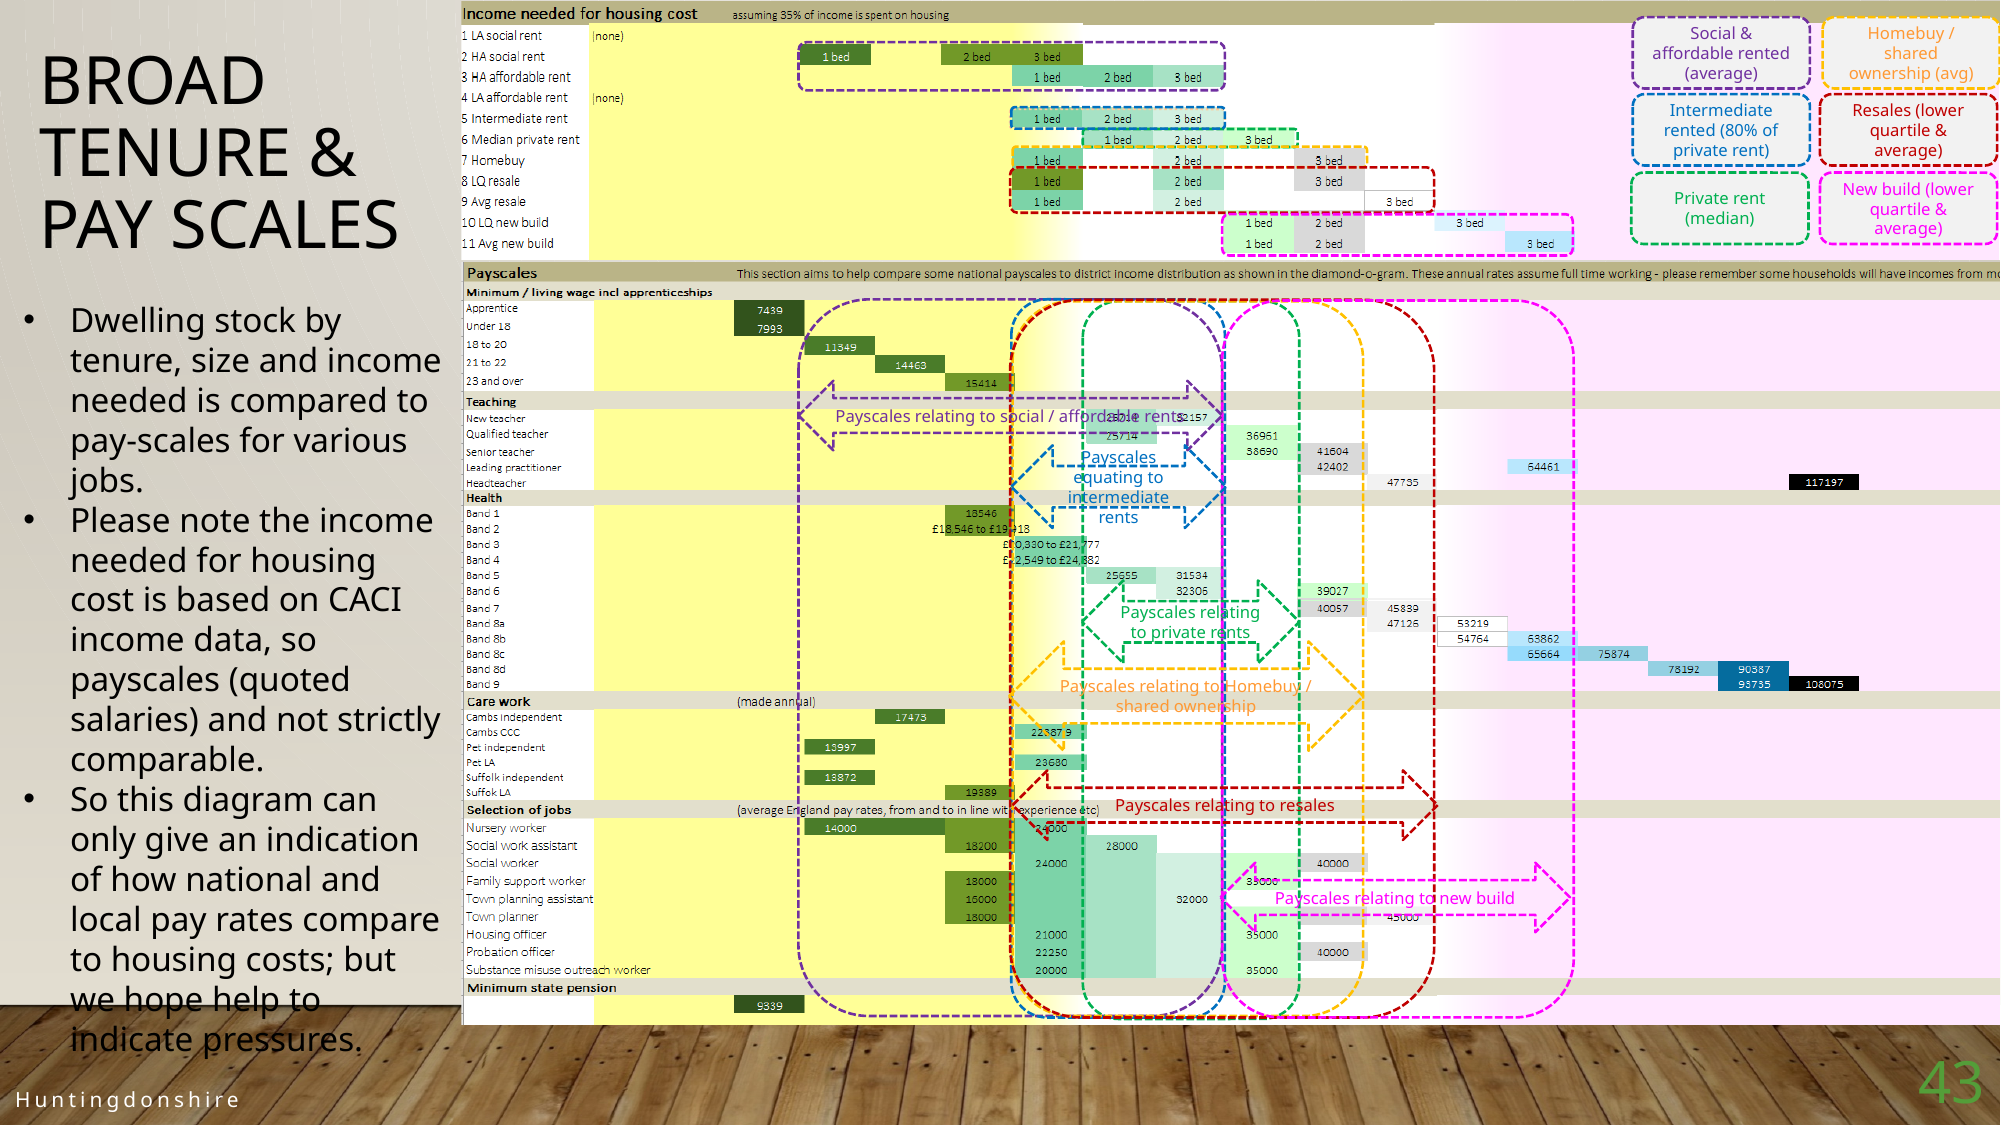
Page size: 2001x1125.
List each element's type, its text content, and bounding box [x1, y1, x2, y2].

footer Huntingdonshire [0, 1074, 816, 1125]
text_box Dwelling stock by tenure, size and income needed is compared to pay-scales for various jobs. Please note the income needed for housing cost is based on CACI income data, so payscales (quoted salaries) and not strictly comparable. So this diagram can only give an indication of how national and local pay rates compare to housing costs; but we hope help to indicate pressures. [8, 291, 460, 1066]
picture [461, 1, 2000, 260]
picture [0, 262, 2000, 1125]
slide_number 43 [1866, 1037, 2000, 1120]
text_box BROAD Tenure & pay scales [24, 39, 433, 334]
